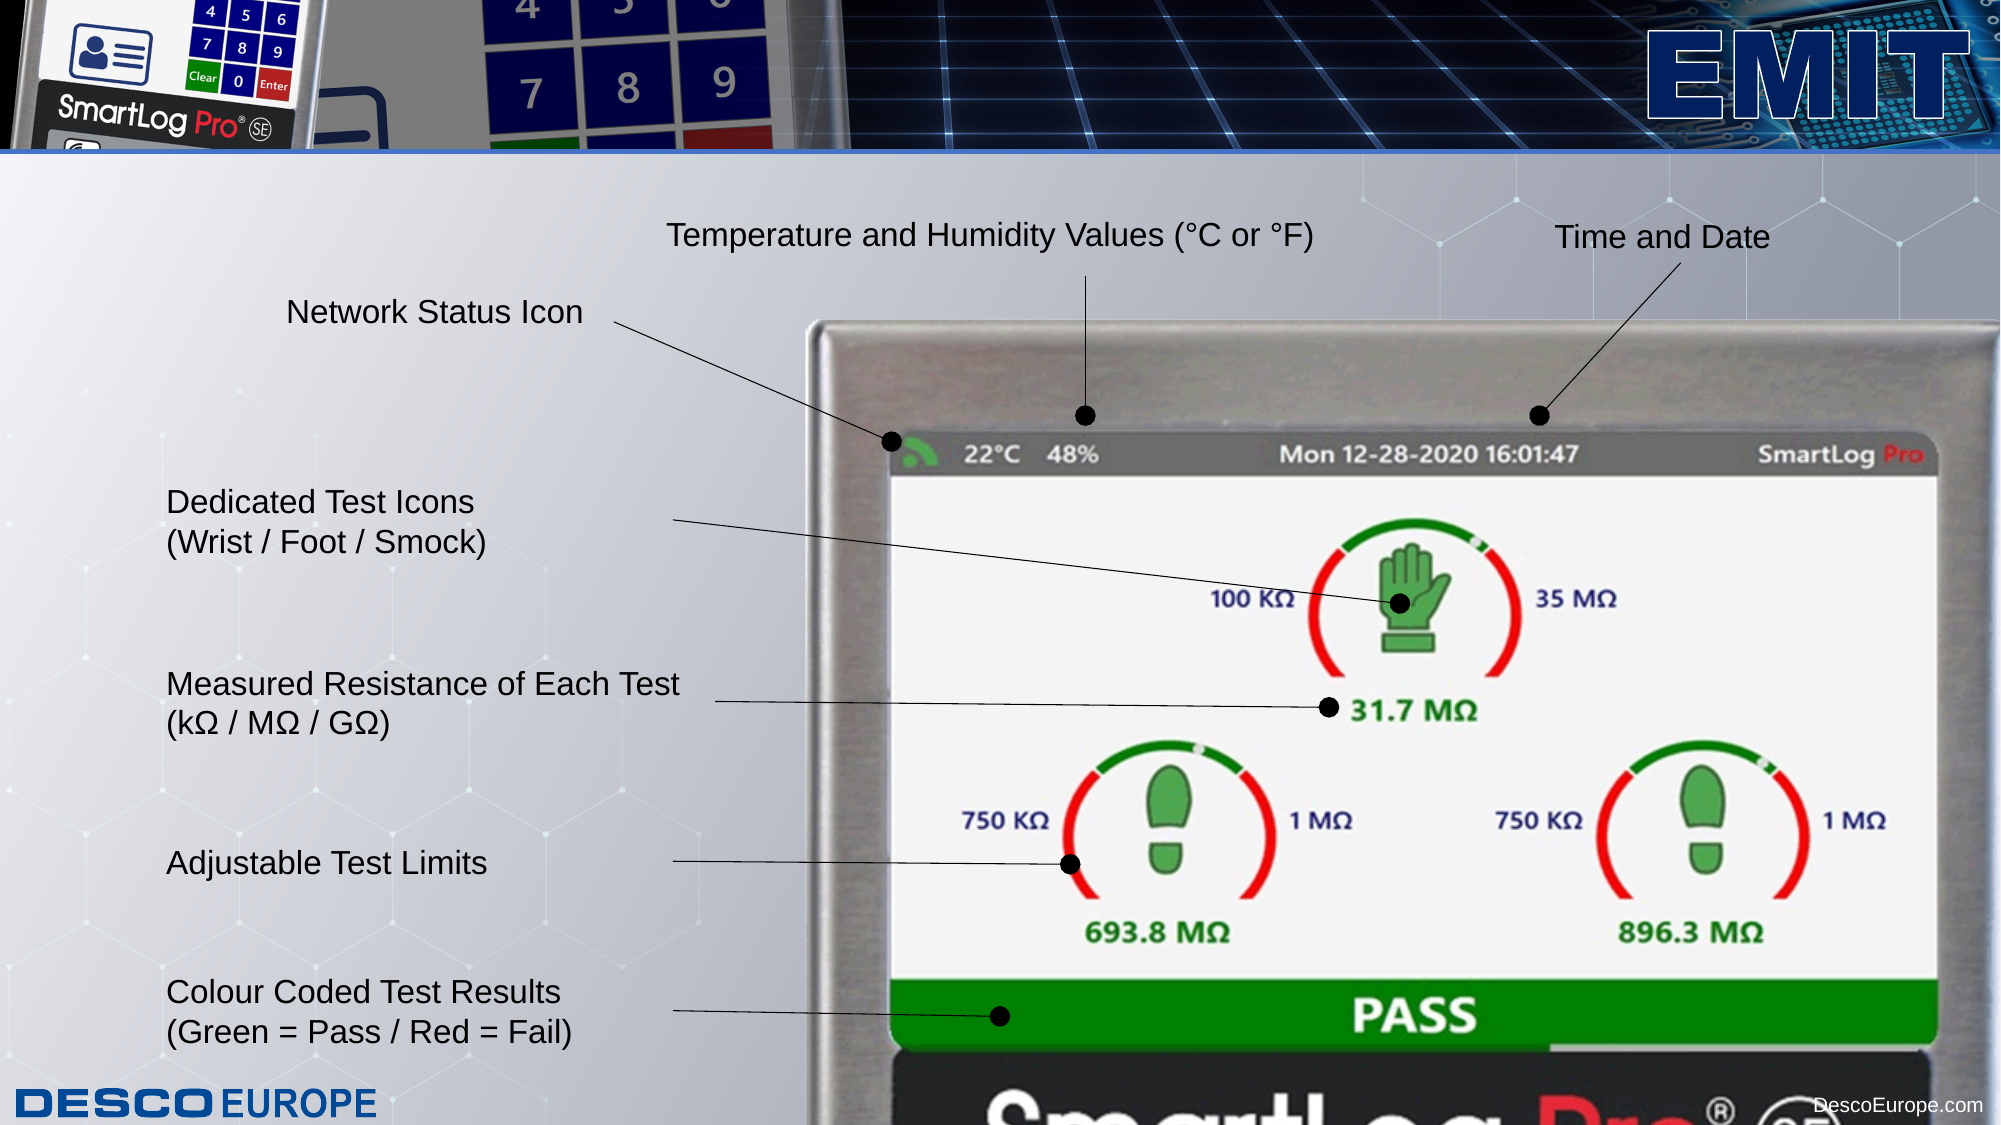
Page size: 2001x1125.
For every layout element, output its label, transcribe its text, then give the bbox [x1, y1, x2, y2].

text_box Network Status Icon [218, 282, 599, 338]
text_box Temperature and Humidity Values (°C or °F) [651, 205, 1438, 261]
text_box Colour Coded Test Results (Green = Pass / Red = Fail) [151, 963, 673, 1058]
text_box Measured Resistance of Each Test (kΩ / MΩ / GΩ) [151, 654, 801, 749]
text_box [672, 1011, 1001, 1017]
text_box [672, 520, 1400, 604]
text_box Adjustable Test Limits [151, 833, 673, 889]
text_box Time and Date [1539, 208, 1822, 263]
picture [0, 0, 2001, 1125]
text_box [613, 321, 892, 442]
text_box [1539, 263, 1681, 416]
text_box Dedicated Test Icons (Wrist / Foot / Smock) [151, 472, 673, 568]
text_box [715, 701, 1330, 708]
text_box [672, 861, 1071, 865]
